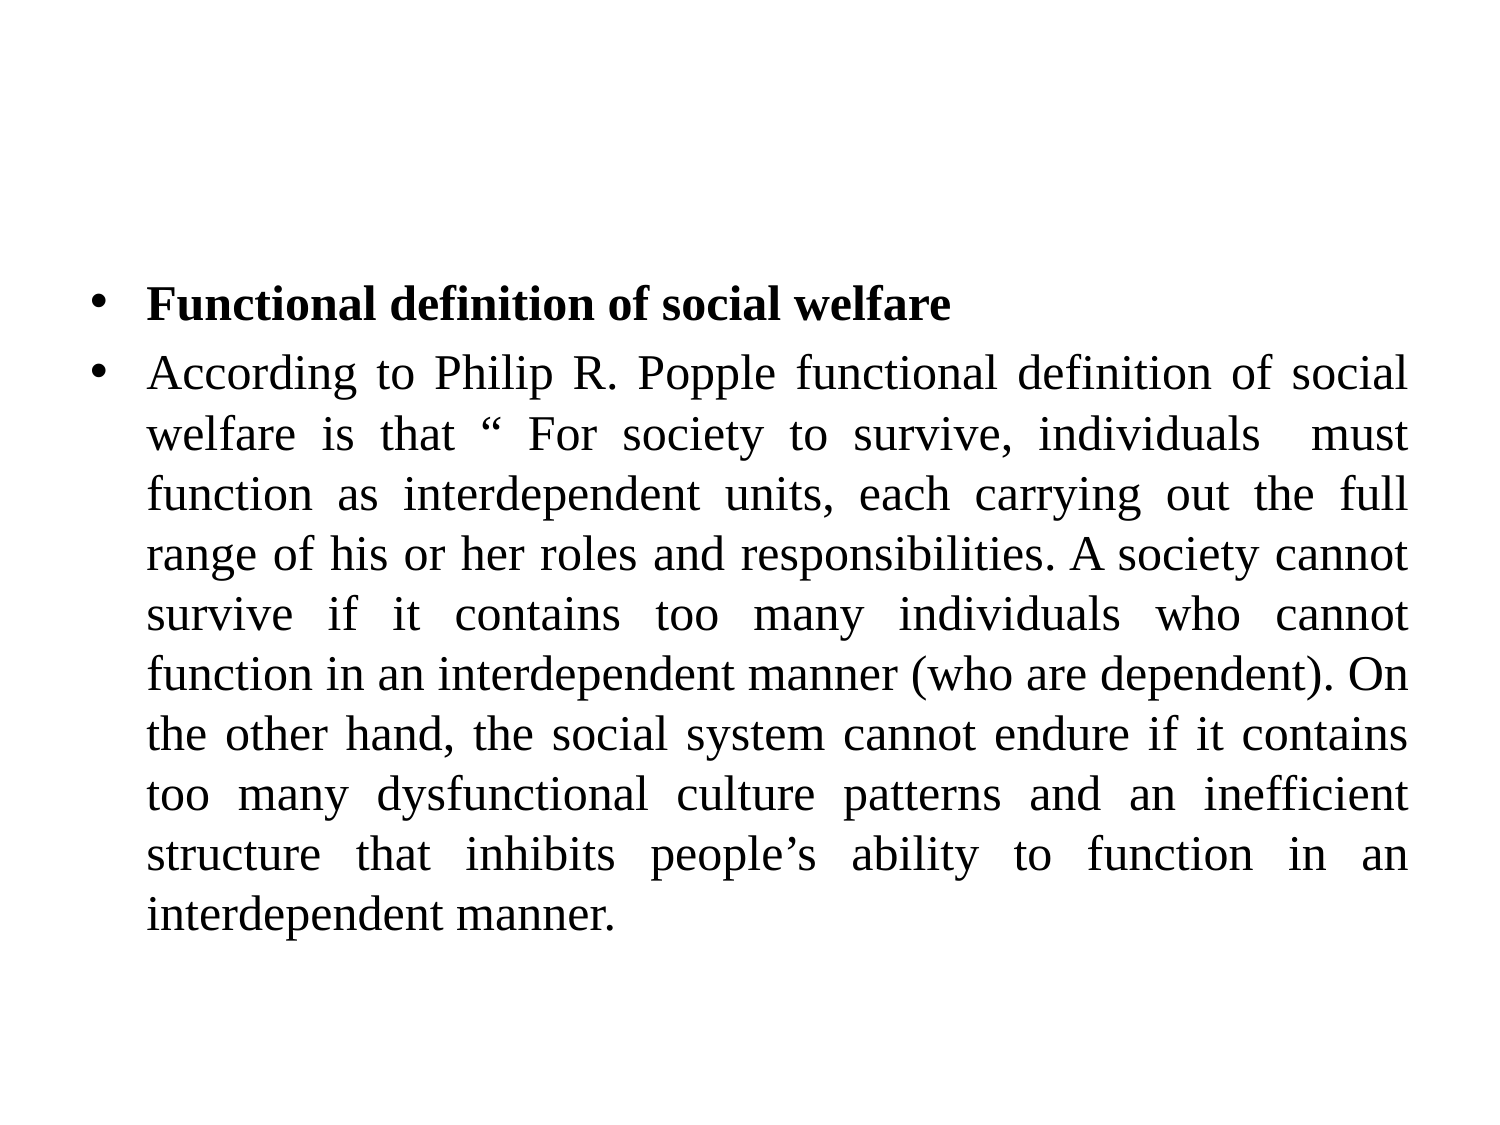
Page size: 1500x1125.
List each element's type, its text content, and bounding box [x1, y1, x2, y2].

list Functional definition of social welfare According to Philip R. Popple functional definition of social welfare is that “ For society to survive, individuals must function as interdependent units, each carrying out the full range of his or her roles and responsibilities. A society cannot survive if it contains too many individuals who cannot function in an interdependent manner (who are dependent). On the other hand, the social system cannot endure if it contains too many dysfunctional culture patterns and an inefficient structure that inhibits people’s ability to function in an interdependent manner. [75, 262, 1425, 1005]
